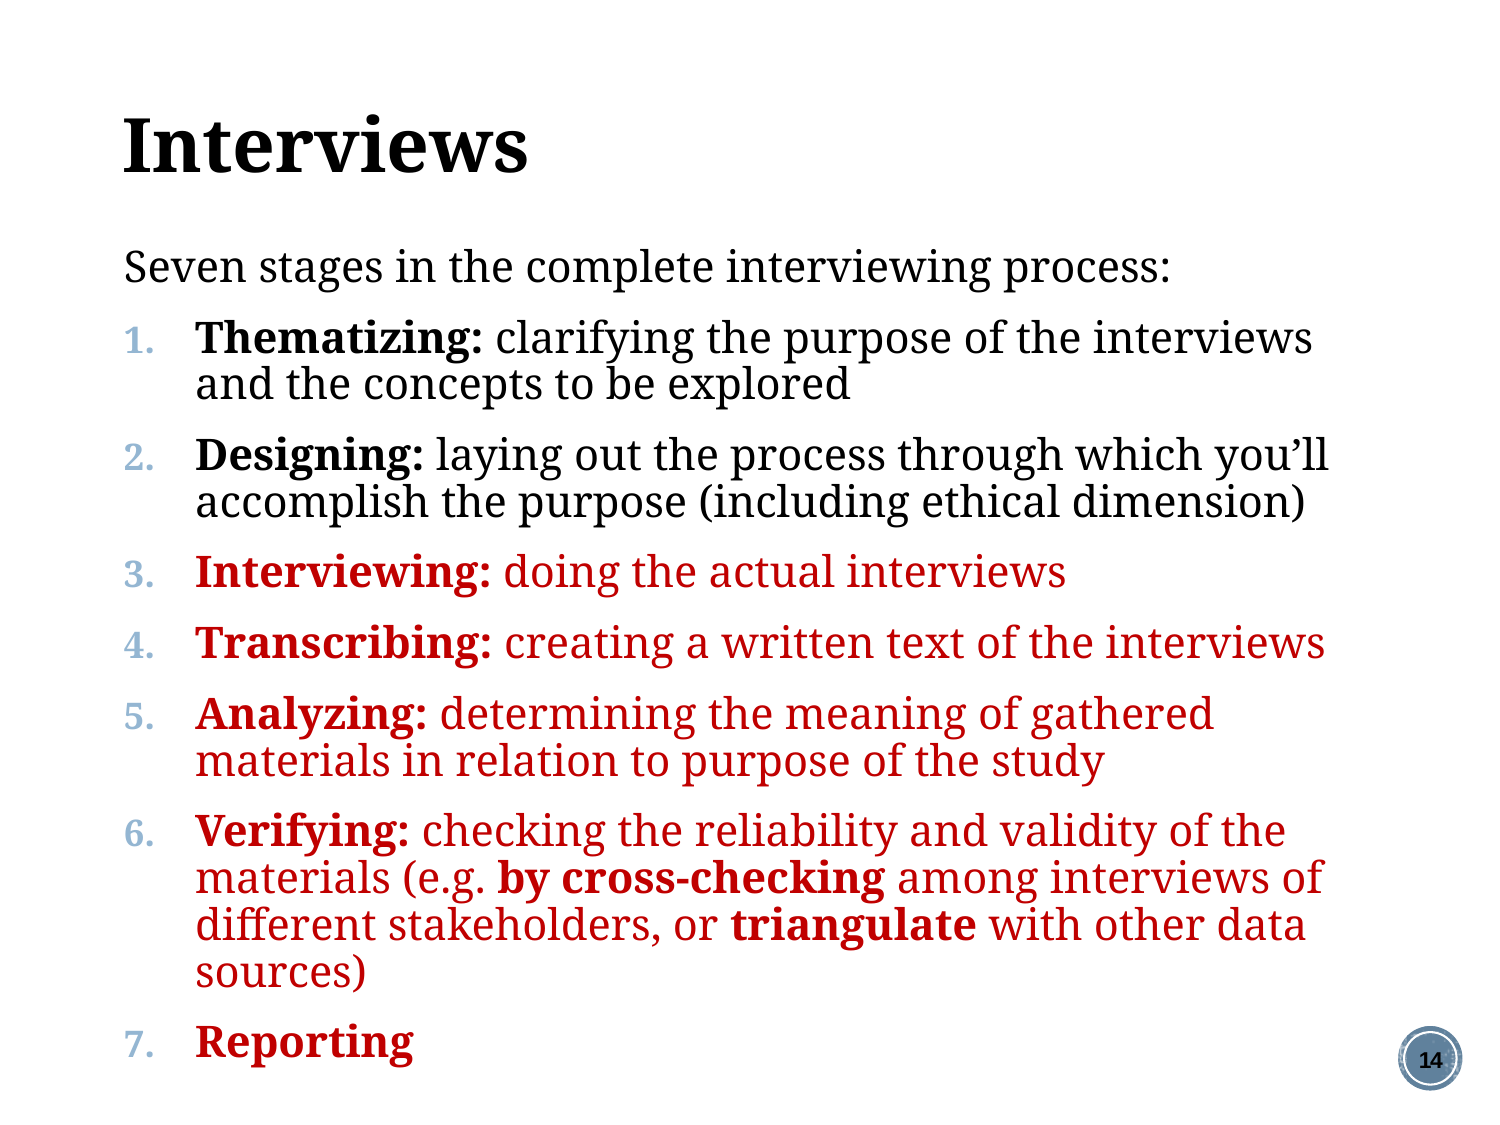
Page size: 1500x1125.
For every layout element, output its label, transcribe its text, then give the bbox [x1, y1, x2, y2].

list Seven stages in the complete interviewing process: Thematizing: clarifying the purpose of the interviews and the concepts to be explored Designing: laying out the process through which you’ll accomplish the purpose (including ethical dimension) Interviewing: doing the actual interviews Transcribing: creating a written text of the interviews Analyzing: determining the meaning of gathered materials in relation to purpose of the study Verifying: checking the reliability and validity of the materials (e.g. by cross-checking among interviews of different stakeholders, or triangulate with other data sources) Reporting [108, 237, 1397, 1089]
slide_number 14 [1391, 1028, 1471, 1089]
title Interviews [107, 57, 1396, 239]
